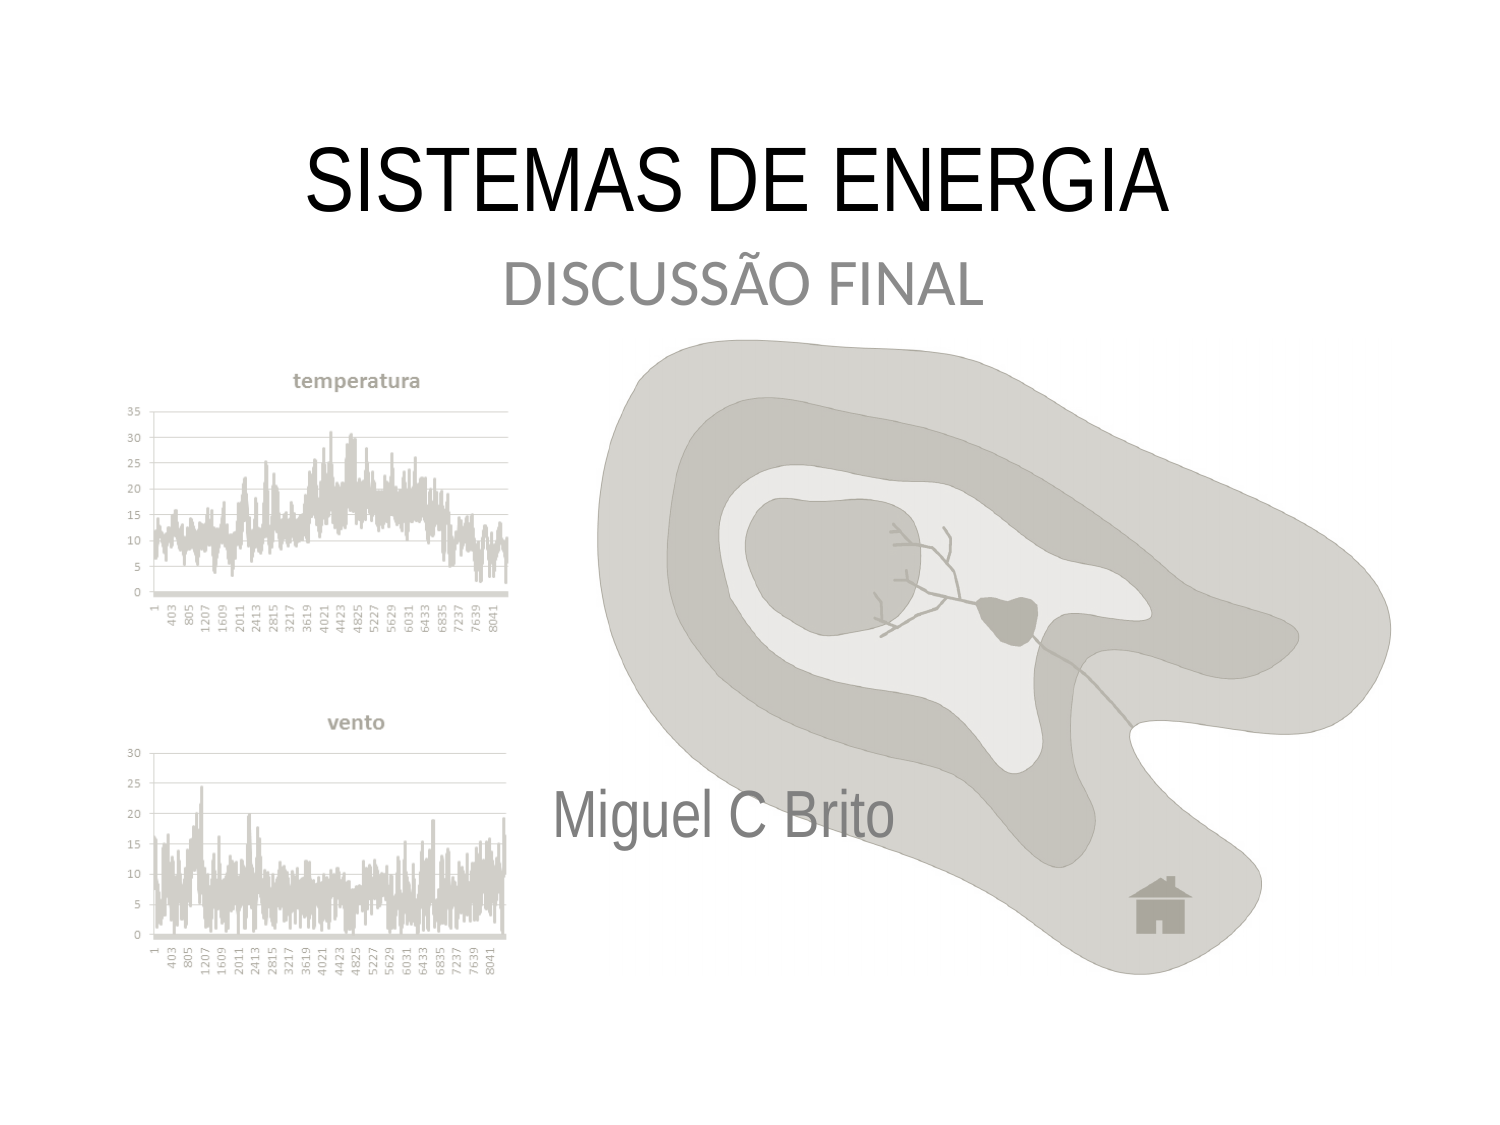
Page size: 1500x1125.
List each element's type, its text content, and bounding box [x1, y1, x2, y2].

title SISTEMAS DE ENERGIA [100, 54, 1376, 296]
picture [596, 337, 1392, 977]
picture [117, 703, 522, 982]
subtitle Miguel C Brito [537, 763, 1004, 1051]
text_box DISCUSSÃO FINAL [218, 231, 1269, 520]
picture [117, 361, 522, 642]
